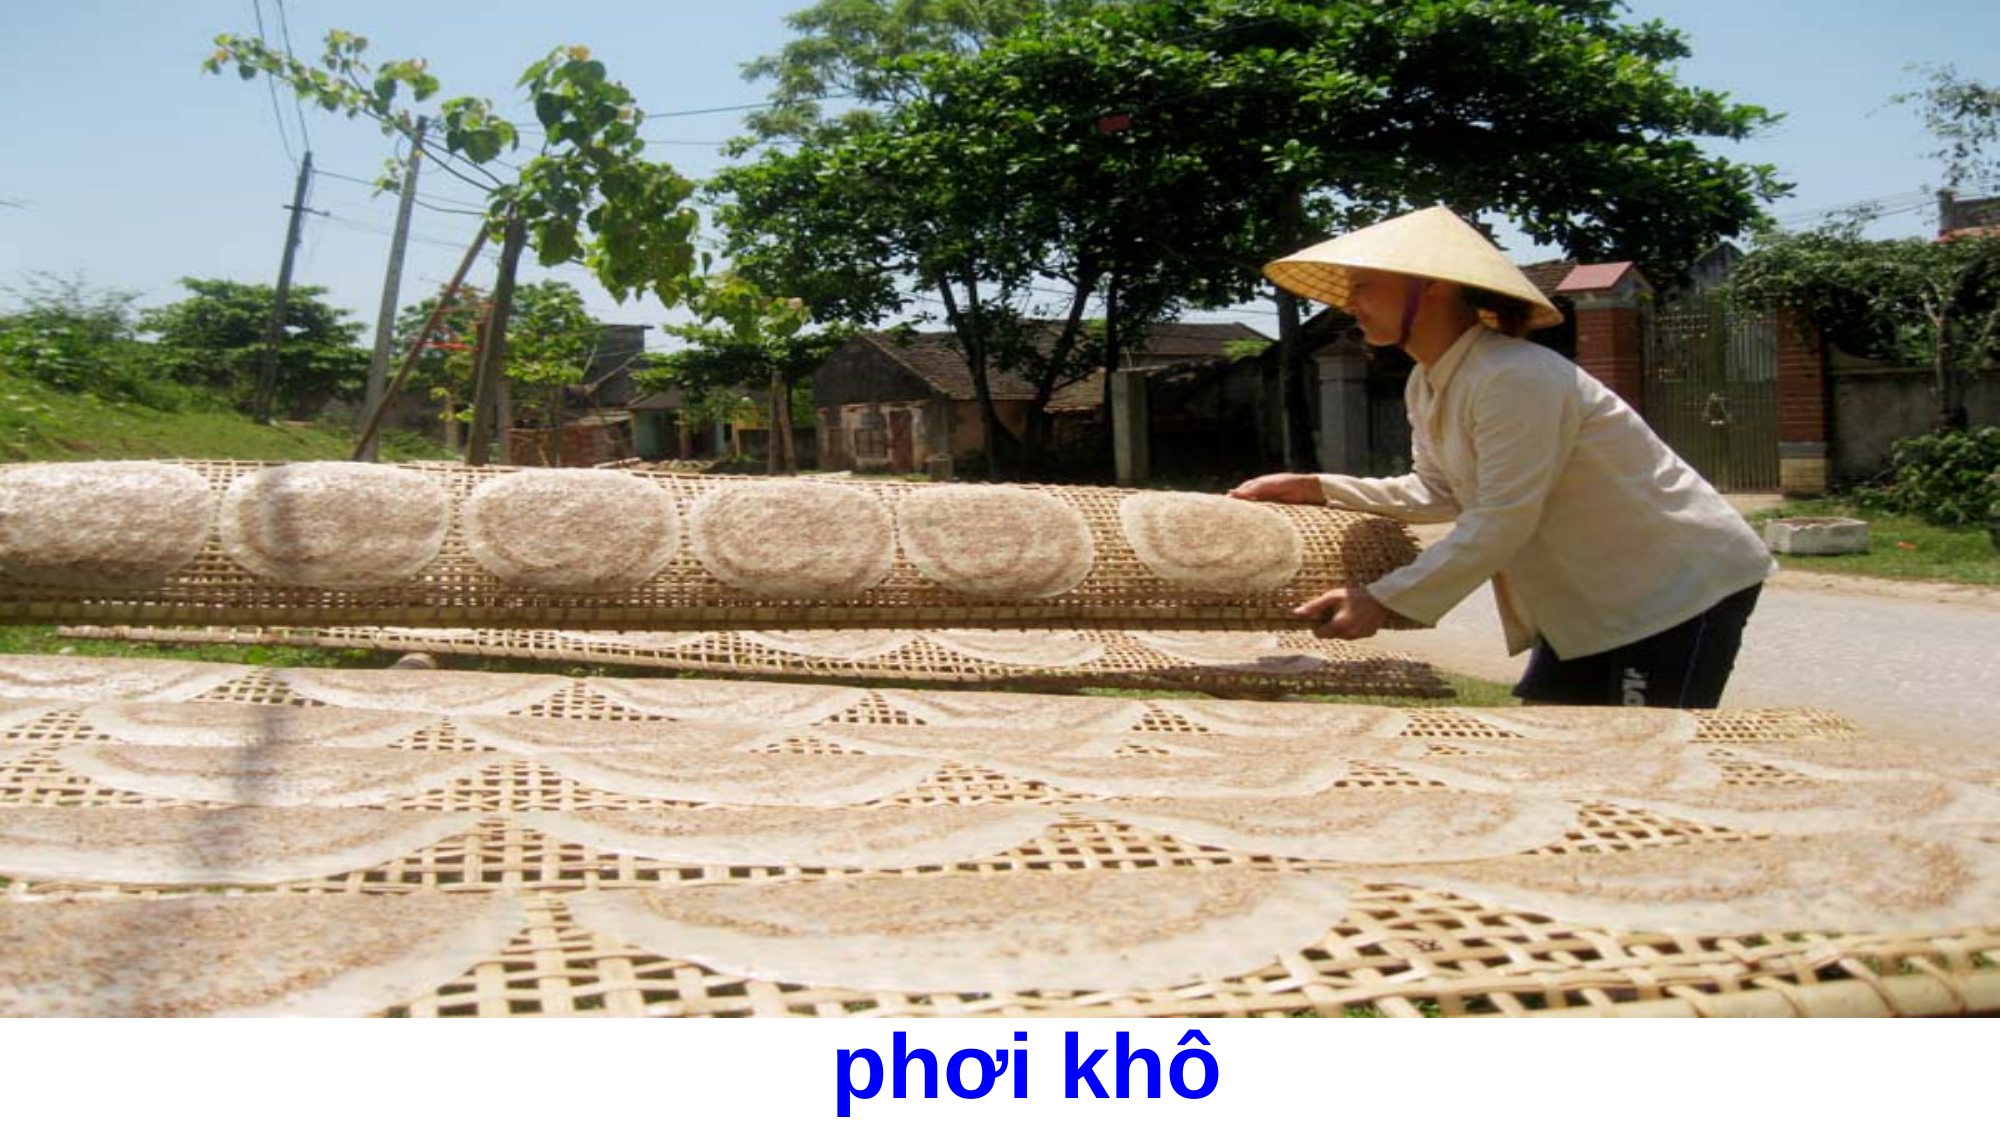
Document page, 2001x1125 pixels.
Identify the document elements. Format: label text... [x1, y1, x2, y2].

text_box phơi khô [817, 1018, 1239, 1125]
picture [0, 0, 2000, 1018]
